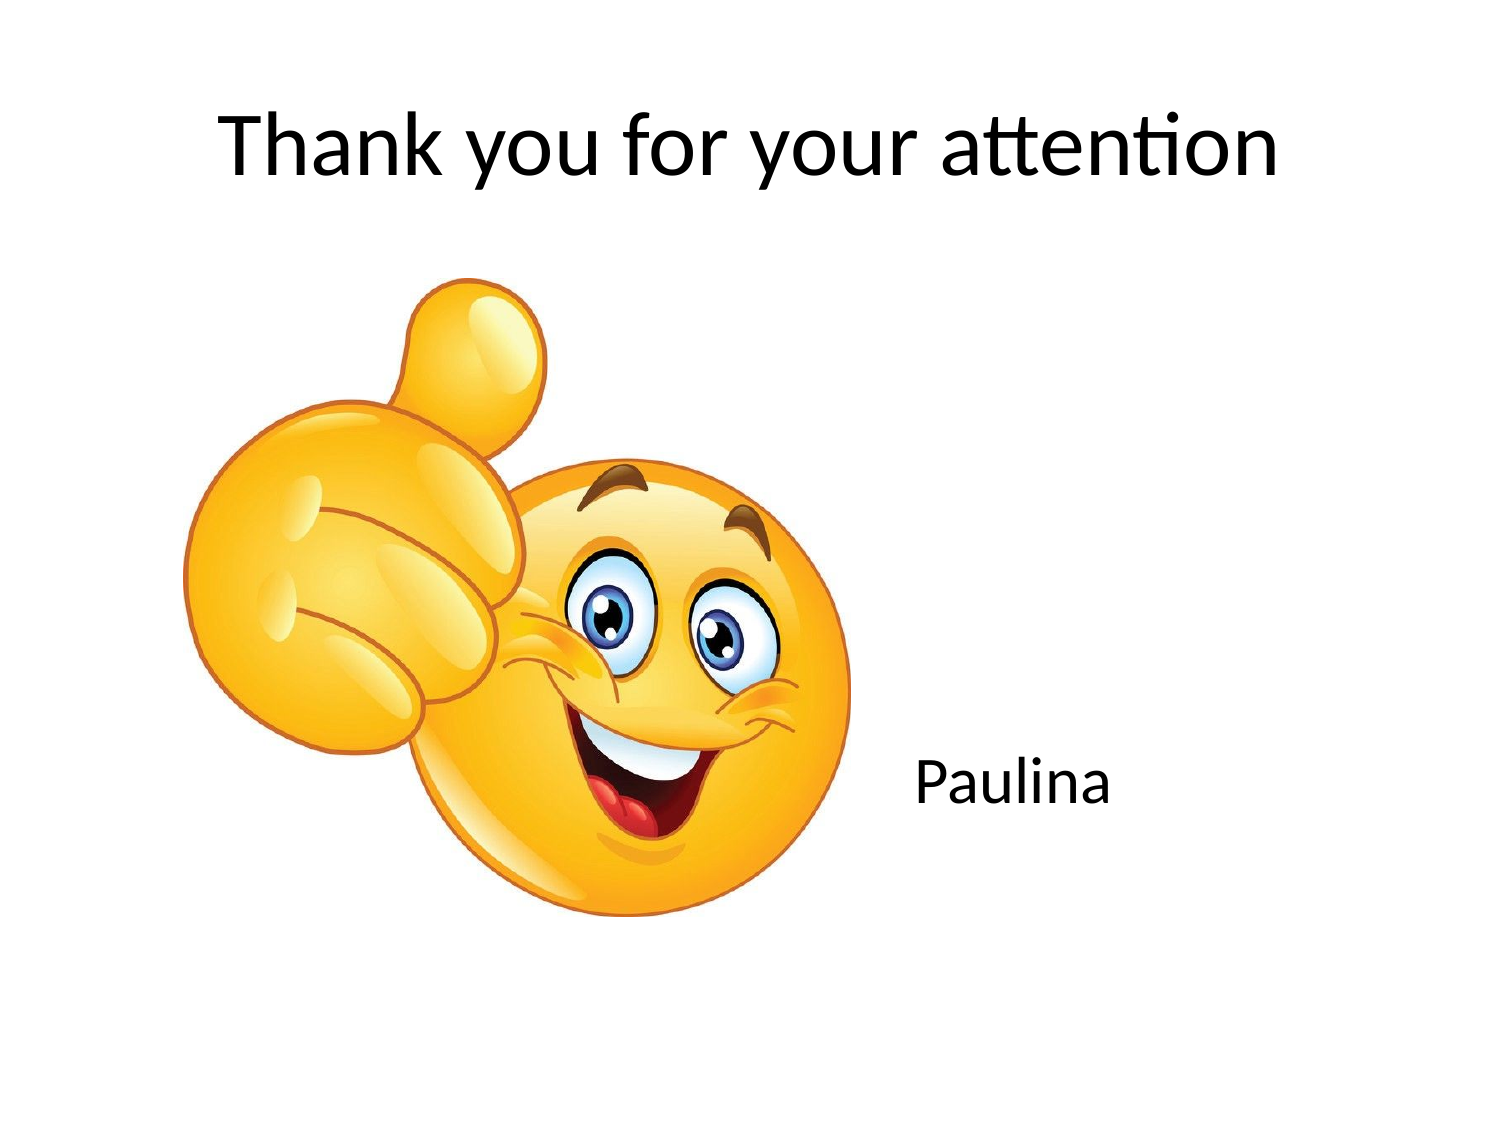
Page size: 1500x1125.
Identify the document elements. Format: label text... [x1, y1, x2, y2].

text_box Paulina [75, 262, 1425, 1005]
picture [182, 278, 851, 918]
text_box Thank you for your attention [75, 45, 1425, 233]
